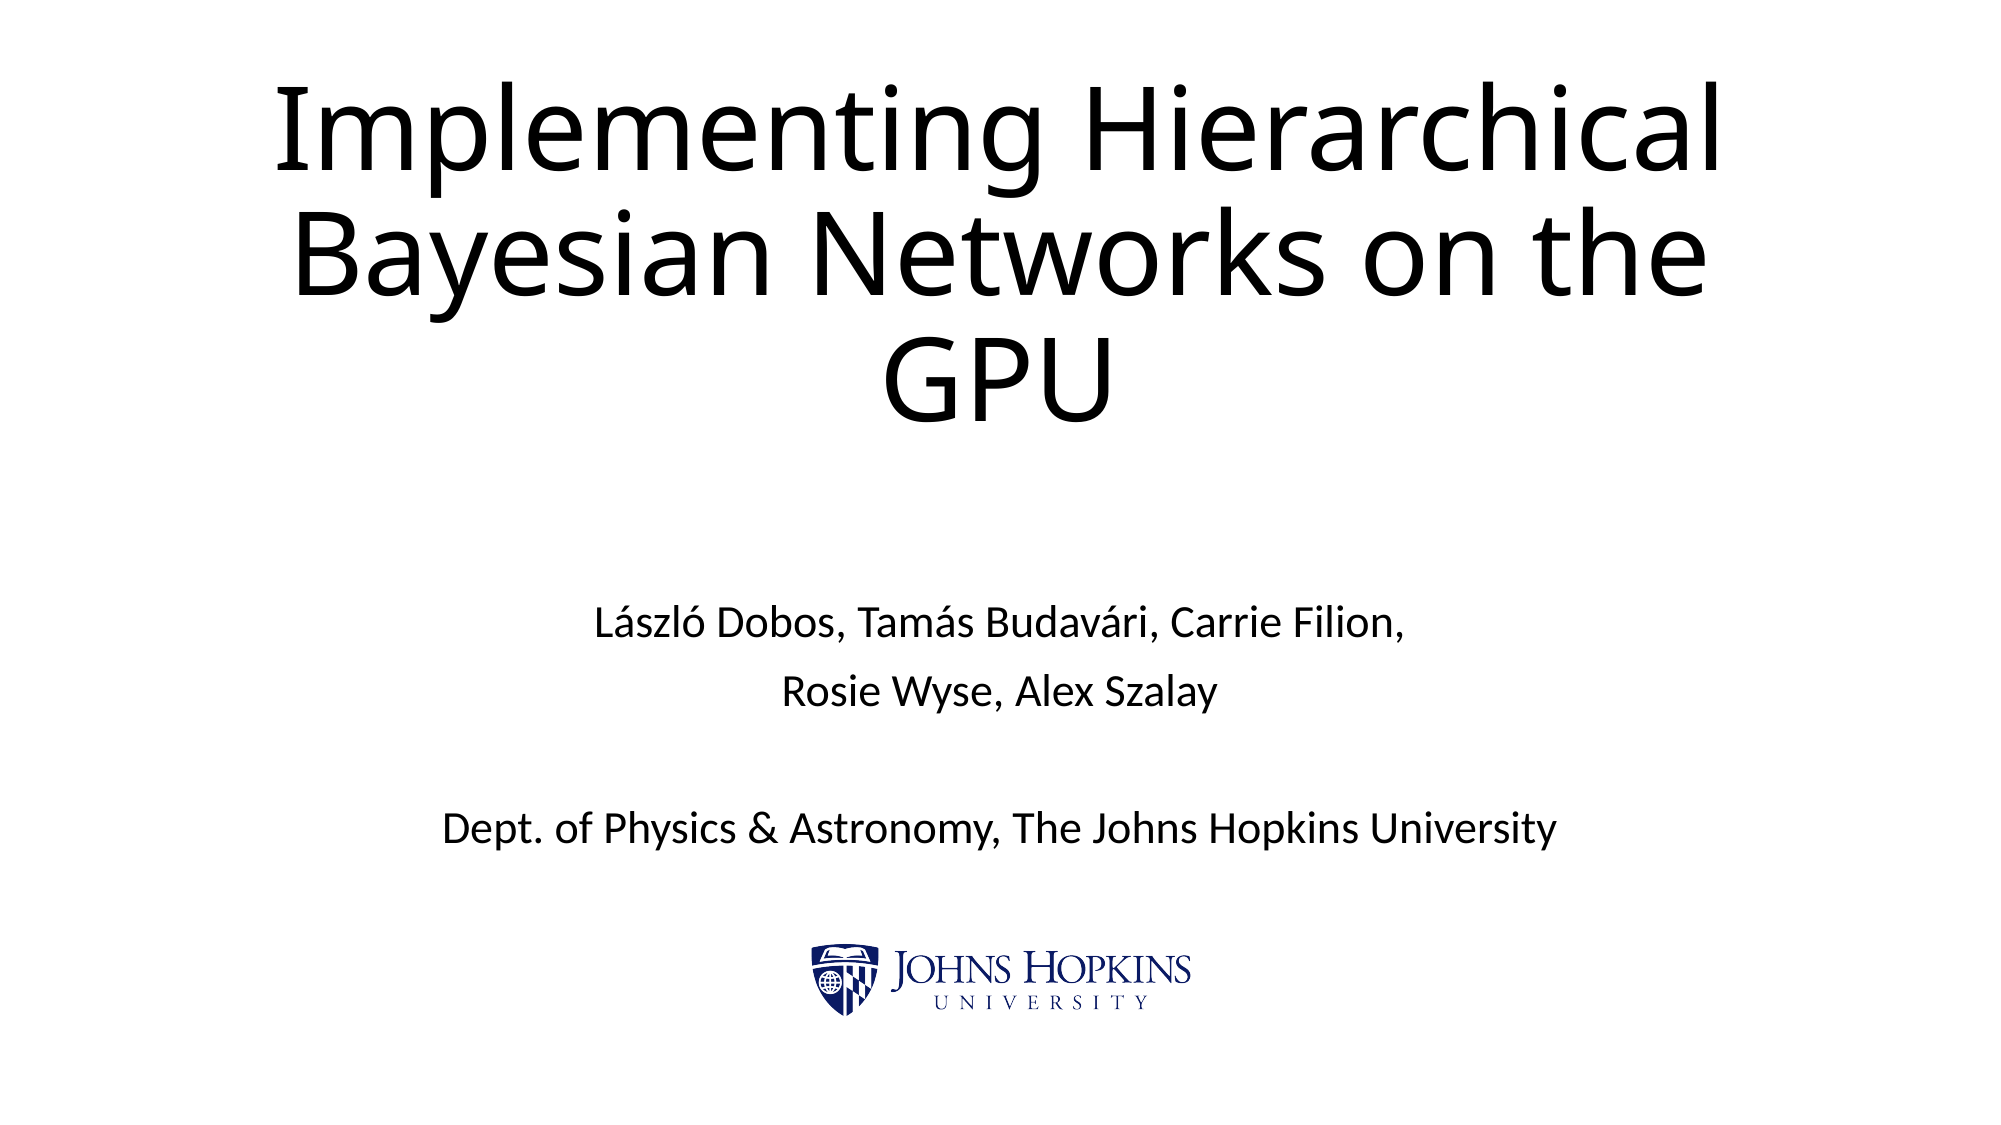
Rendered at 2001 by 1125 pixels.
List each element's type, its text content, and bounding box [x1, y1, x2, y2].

subtitle László Dobos, Tamás Budavári, Carrie Filion, Rosie Wyse, Alex Szalay Dept. of Physics & Astronomy, The Johns Hopkins University [249, 590, 1750, 862]
title Implementing Hierarchical Bayesian Networks on the GPU [249, 62, 1750, 454]
picture [805, 939, 1195, 1021]
